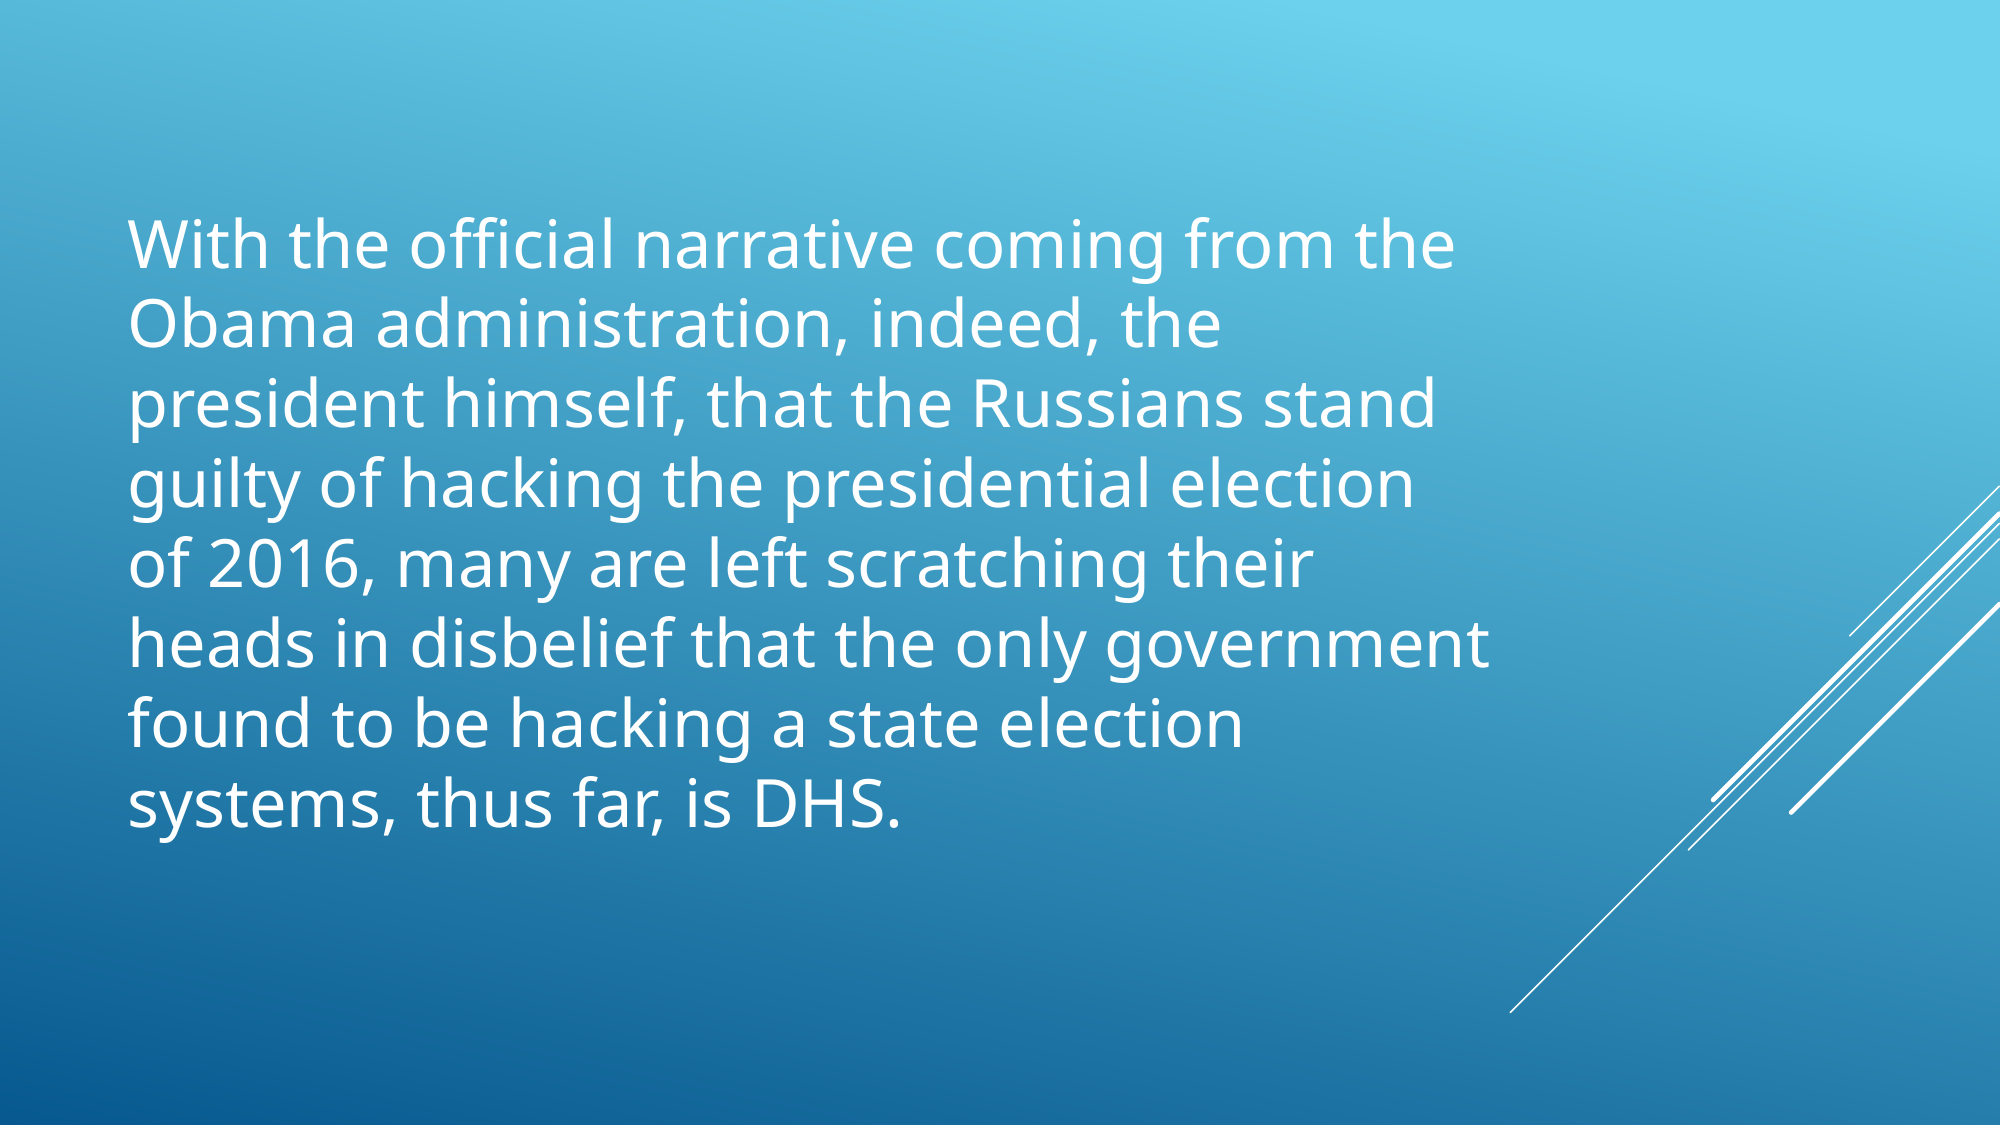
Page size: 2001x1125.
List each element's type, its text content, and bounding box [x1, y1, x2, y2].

list With the official narrative coming from the Obama administration, indeed, the president himself, that the Russians stand guilty of hacking the presidential election of 2016, many are left scratching their heads in disbelief that the only government found to be hacking a state election systems, thus far, is DHS. [112, 0, 1513, 1114]
